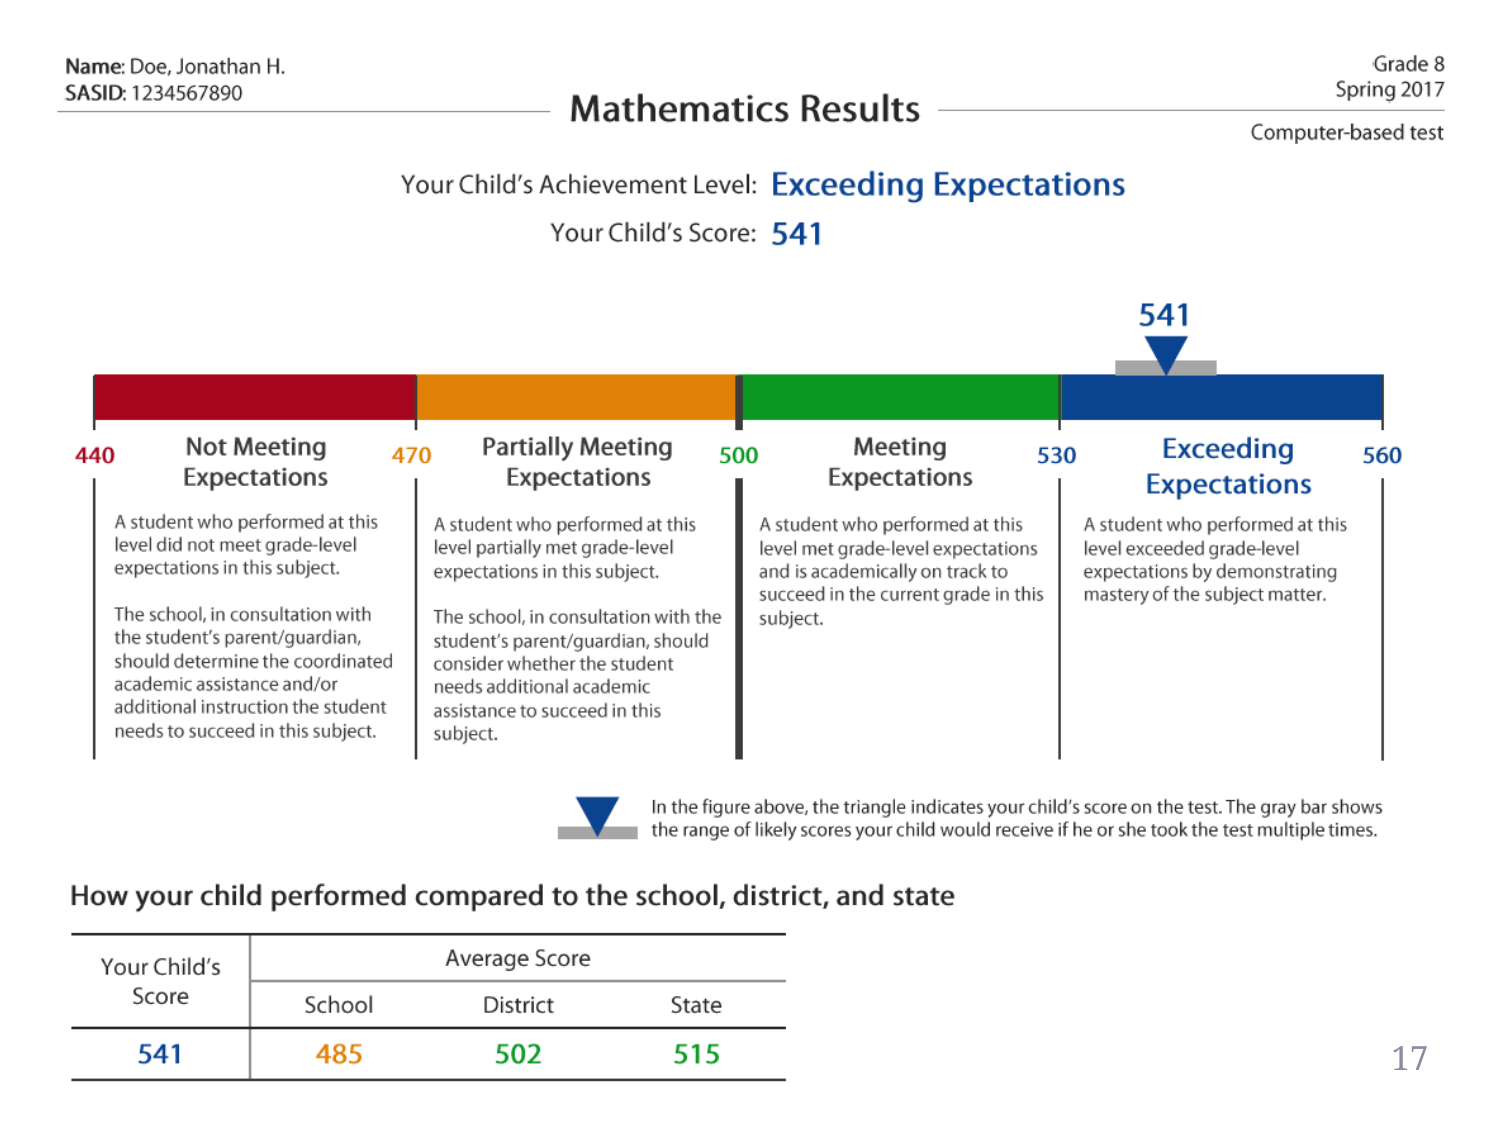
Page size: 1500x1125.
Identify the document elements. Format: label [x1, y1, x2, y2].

picture [49, 49, 1454, 1098]
